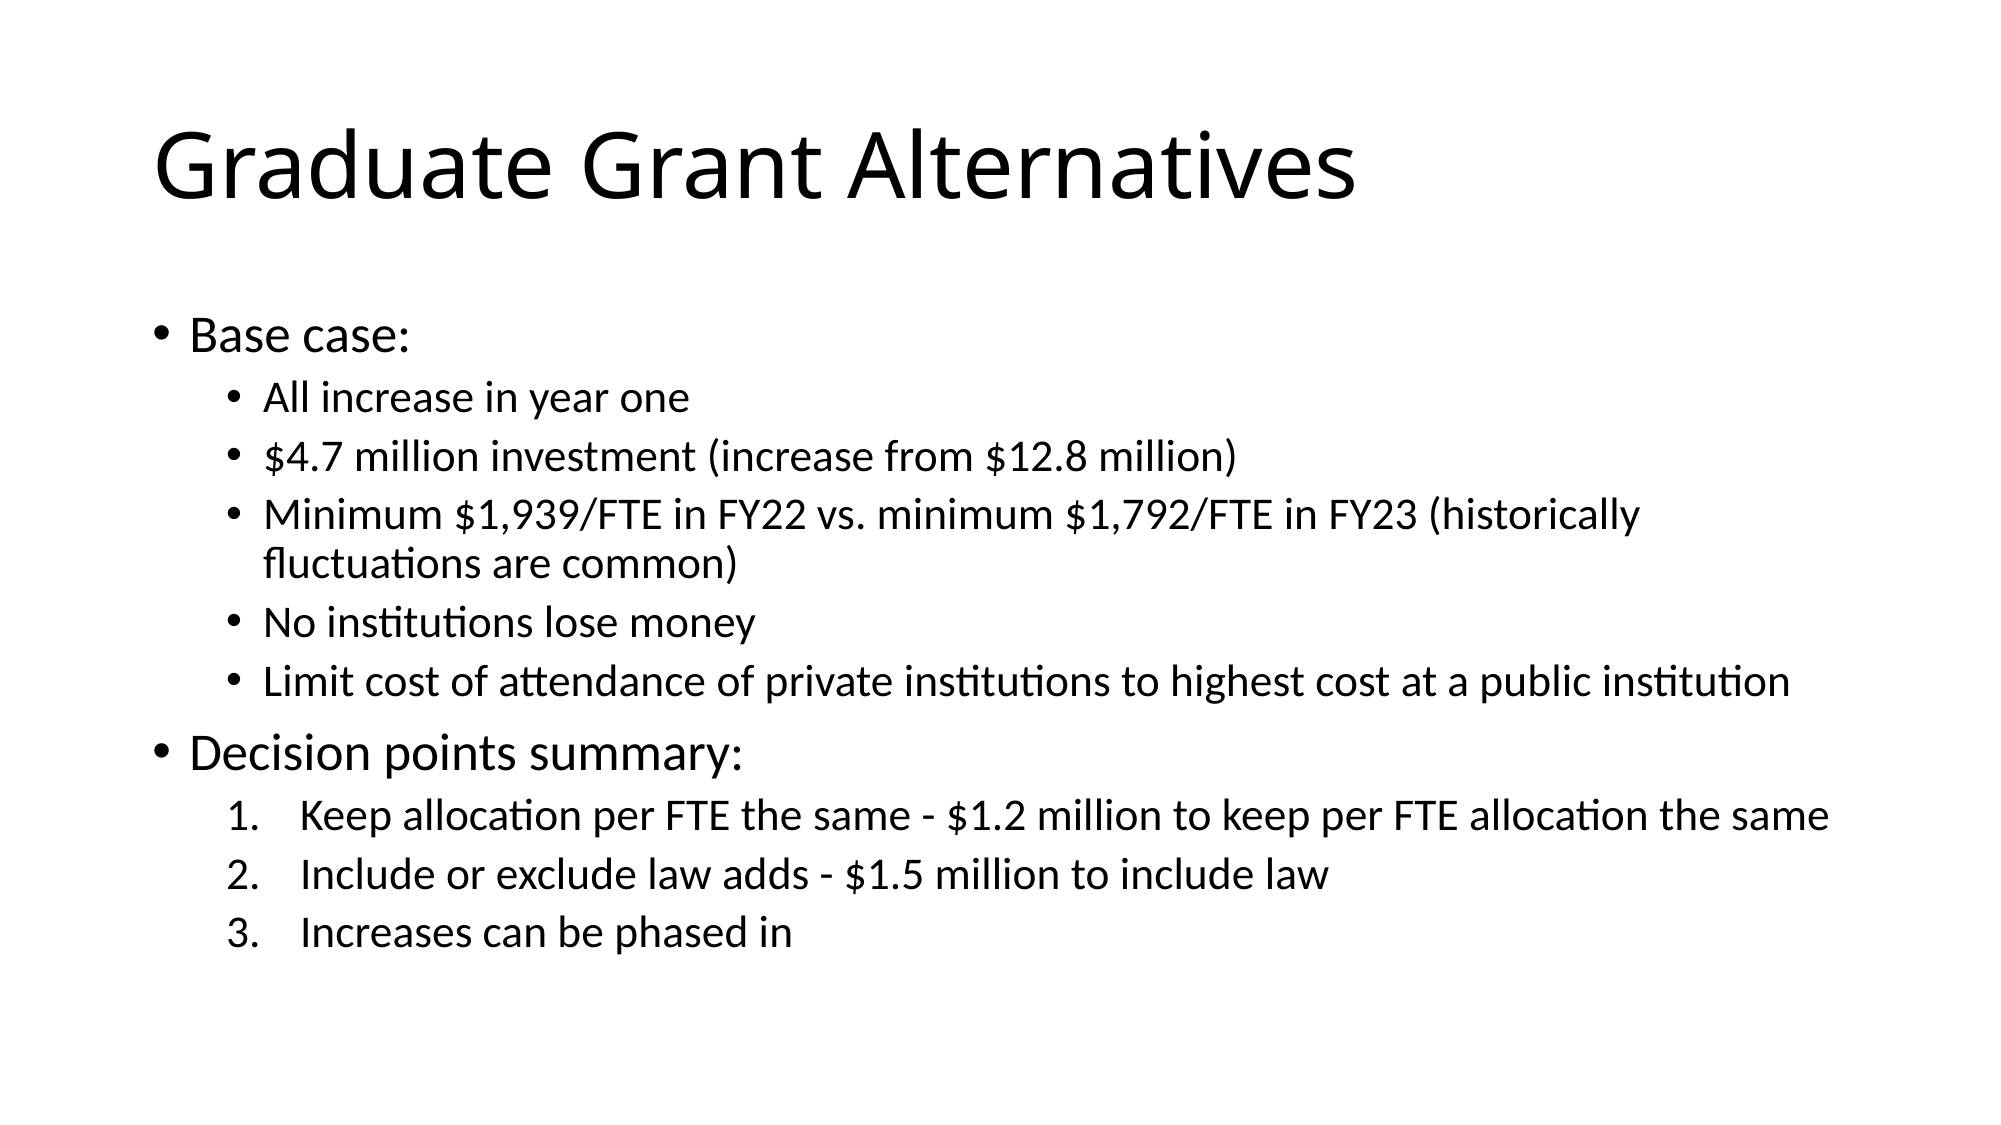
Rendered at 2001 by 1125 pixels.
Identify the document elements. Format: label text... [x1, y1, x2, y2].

title Graduate Grant Alternatives [137, 59, 1863, 278]
list Base case: All increase in year one $4.7 million investment (increase from $12.8 million) Minimum $1,939/FTE in FY22 vs. minimum $1,792/FTE in FY23 (historically fluctuations are common) No institutions lose money Limit cost of attendance of private institutions to highest cost at a public institution Decision points summary: Keep allocation per FTE the same - $1.2 million to keep per FTE allocation the same Include or exclude law adds - $1.5 million to include law Increases can be phased in [137, 299, 1863, 1014]
